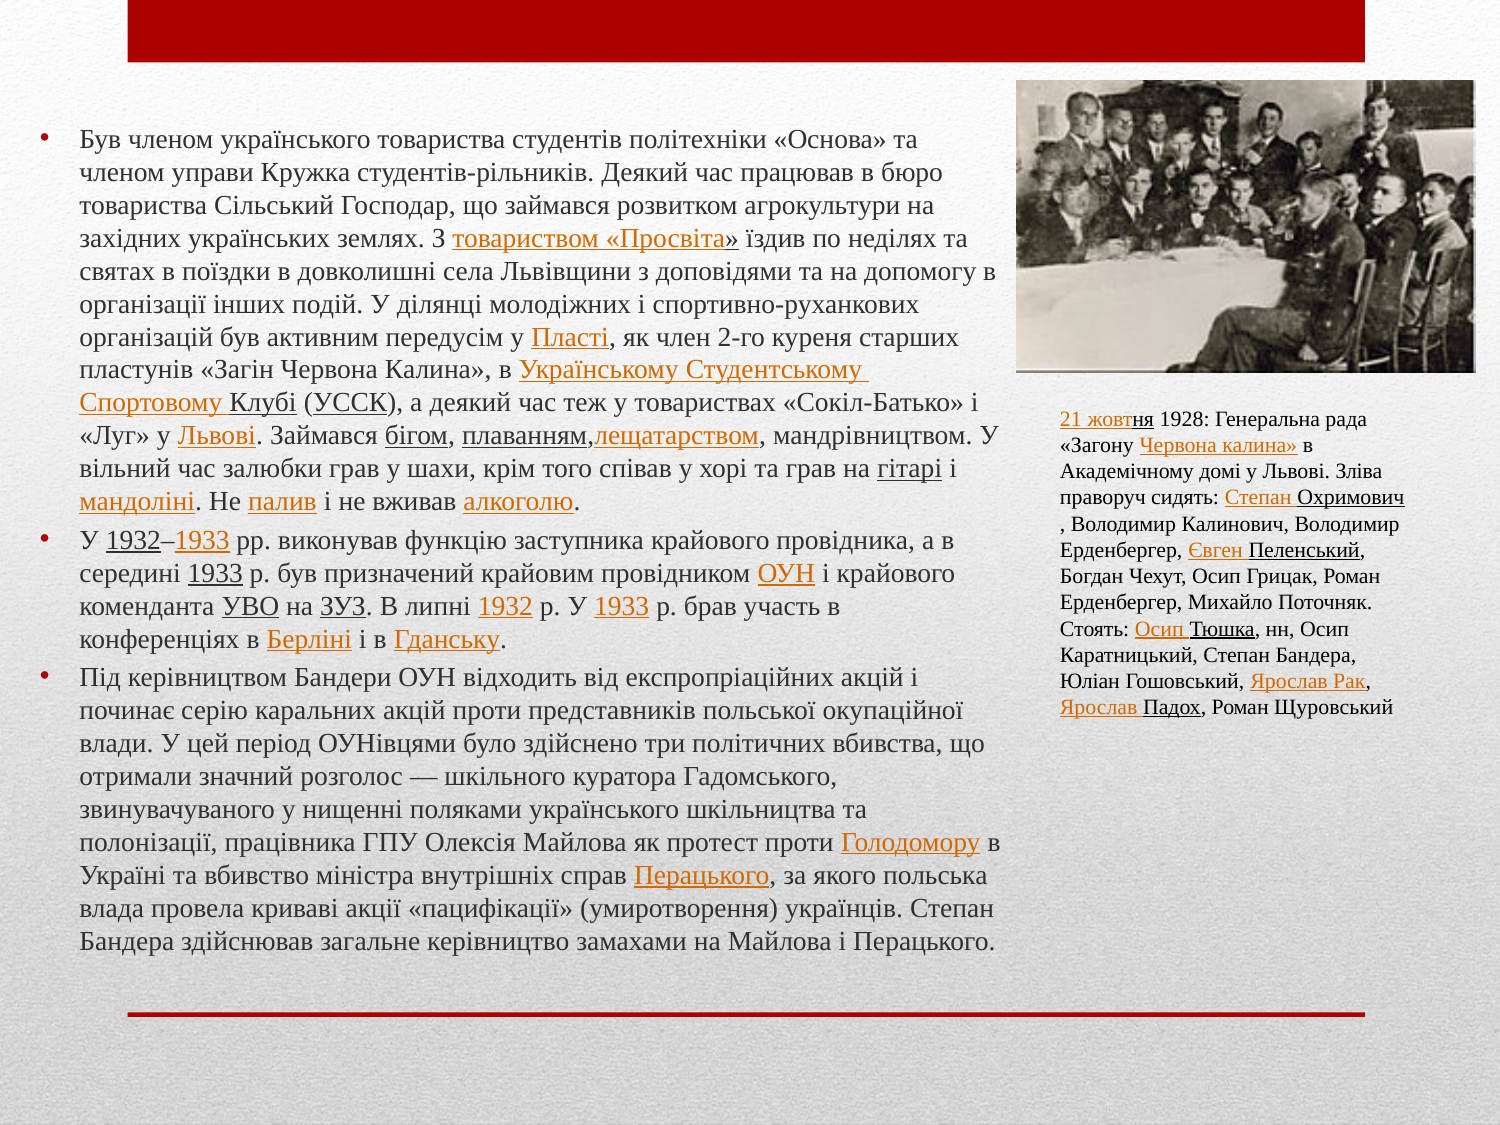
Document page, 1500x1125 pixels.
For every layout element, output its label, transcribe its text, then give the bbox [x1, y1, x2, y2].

list Був членом українського товариства студентів політехніки «Основа» та членом управи Кружка студентів-рільників. Деякий час працював в бюро товариства Сільський Господар, що займався розвитком агрокультури на західних українських землях. З товариством «Просвіта» їздив по неділях та святах в поїздки в довколишні села Львівщини з доповідями та на допомогу в організації інших подій. У ділянці молодіжних і спортивно-руханкових організацій був активним передусім у Пласті, як член 2-го куреня старших пластунів «Загін Червона Калина», в Українському Студентському Спортовому Клубі (УССК), а деякий час теж у товариствах «Сокіл-Батько» і «Луг» у Львові. Займався бігом, плаванням,лещатарством, мандрівництвом. У вільний час залюбки грав у шахи, крім того співав у хорі та грав на гітарі і мандоліні. Не палив і не вживав алкоголю. У 1932–1933 рр. виконував функцію заступника крайового провідника, а в середині 1933 р. був призначений крайовим провідником ОУН і крайового коменданта УВО на ЗУЗ. В липні 1932 р. У 1933 р. брав участь в конференціях в Берліні і в Гданську. Під керівництвом Бандери ОУН відходить від експропріаційних акцій і починає серію каральних акцій проти представників польської окупаційної влади. У цей період ОУНівцями було здійснено три політичних вбивства, що отримали значний розголос — шкільного куратора Гадомського, звинувачуваного у нищенні поляками українського шкільництва та полонізації, працівника ГПУ Олексія Майлова як протест проти Голодомору в Україні та вбивство міністра внутрішніх справ Перацького, за якого польська влада провела криваві акції «пацифікації» (умиротворення) українців. Степан Бандера здійснював загальне керівництво замахами на Майлова і Перацького. [24, 80, 1017, 1012]
picture [1016, 79, 1476, 373]
text_box 21 жовтня 1928: Генеральна рада «Загону Червона калина» в Академічному домі у Львові. Зліва праворуч сидять: Степан Охримович, Володимир Калинович, Володимир Ерденбергер, Євген Пеленський, Богдан Чехут, Осип Грицак, Роман Ерденбергер, Михайло Поточняк. Стоять: Осип Тюшка, нн, Осип Каратницький, Степан Бандера, Юліан Гошовський, Ярослав Рак,Ярослав Падох, Роман Щуровський [1045, 397, 1424, 727]
